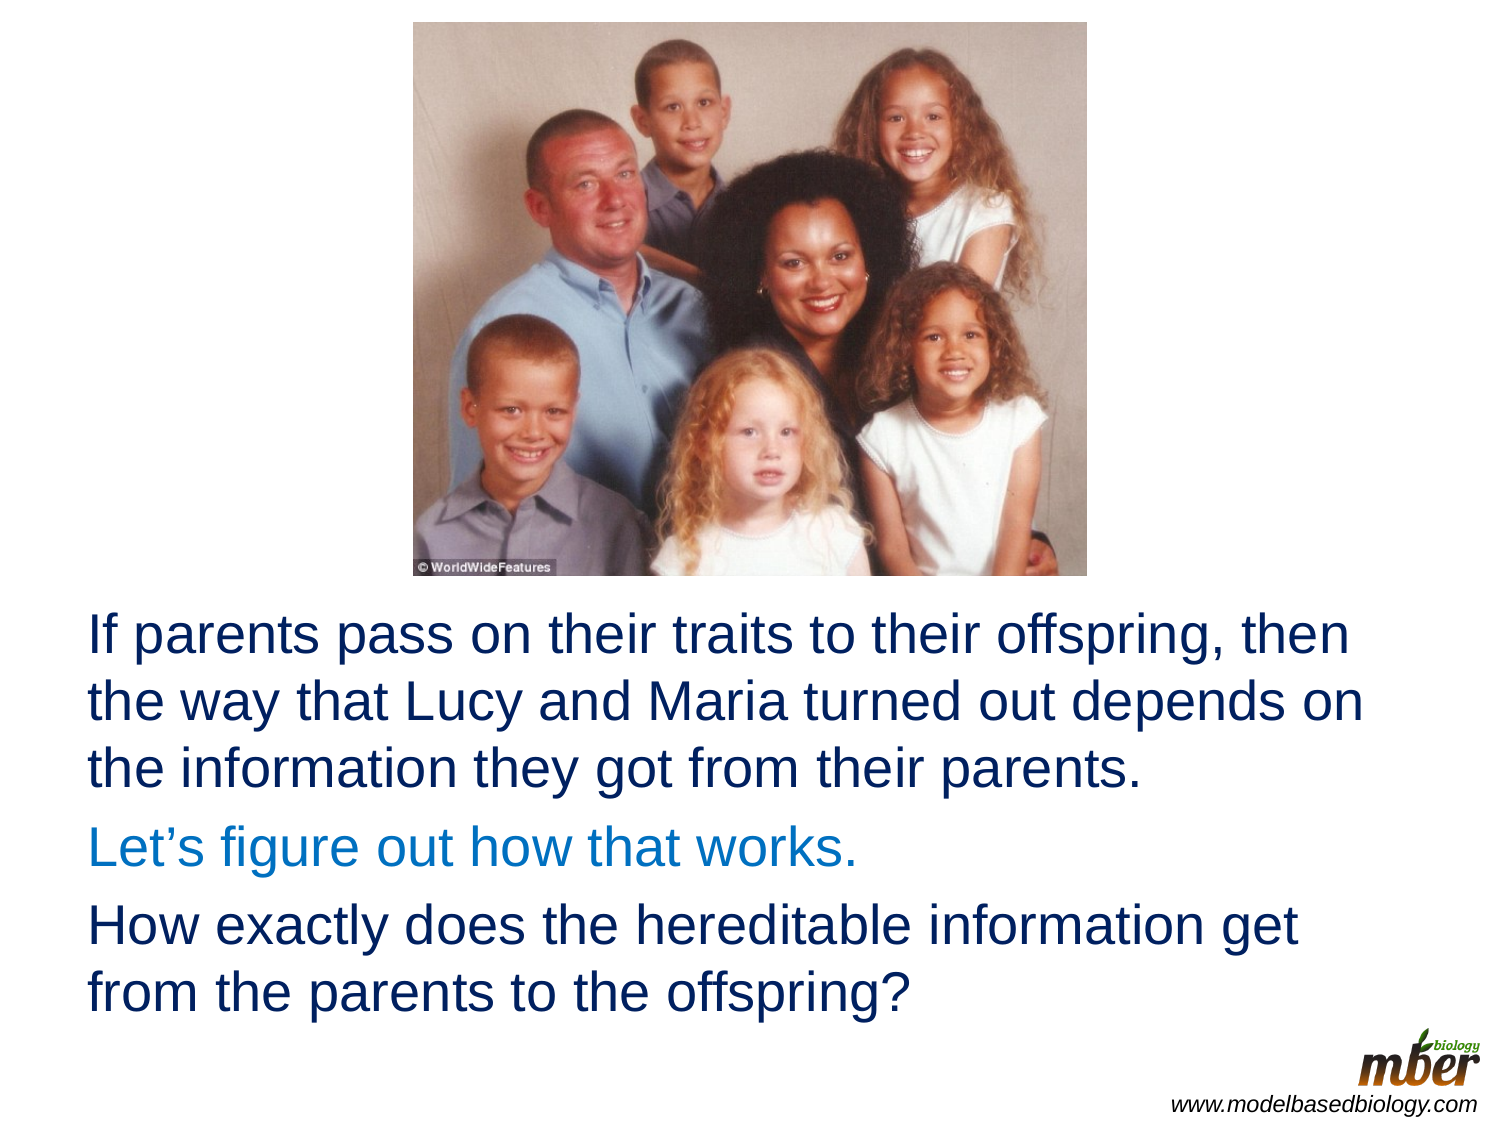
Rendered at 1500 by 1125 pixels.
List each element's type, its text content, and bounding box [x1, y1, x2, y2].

list If parents pass on their traits to their offspring, then the way that Lucy and Maria turned out depends on the information they got from their parents. Let’s figure out how that works. How exactly does the hereditable information get from the parents to the offspring? [72, 589, 1425, 1080]
picture [413, 21, 1087, 576]
picture [1358, 1028, 1480, 1086]
